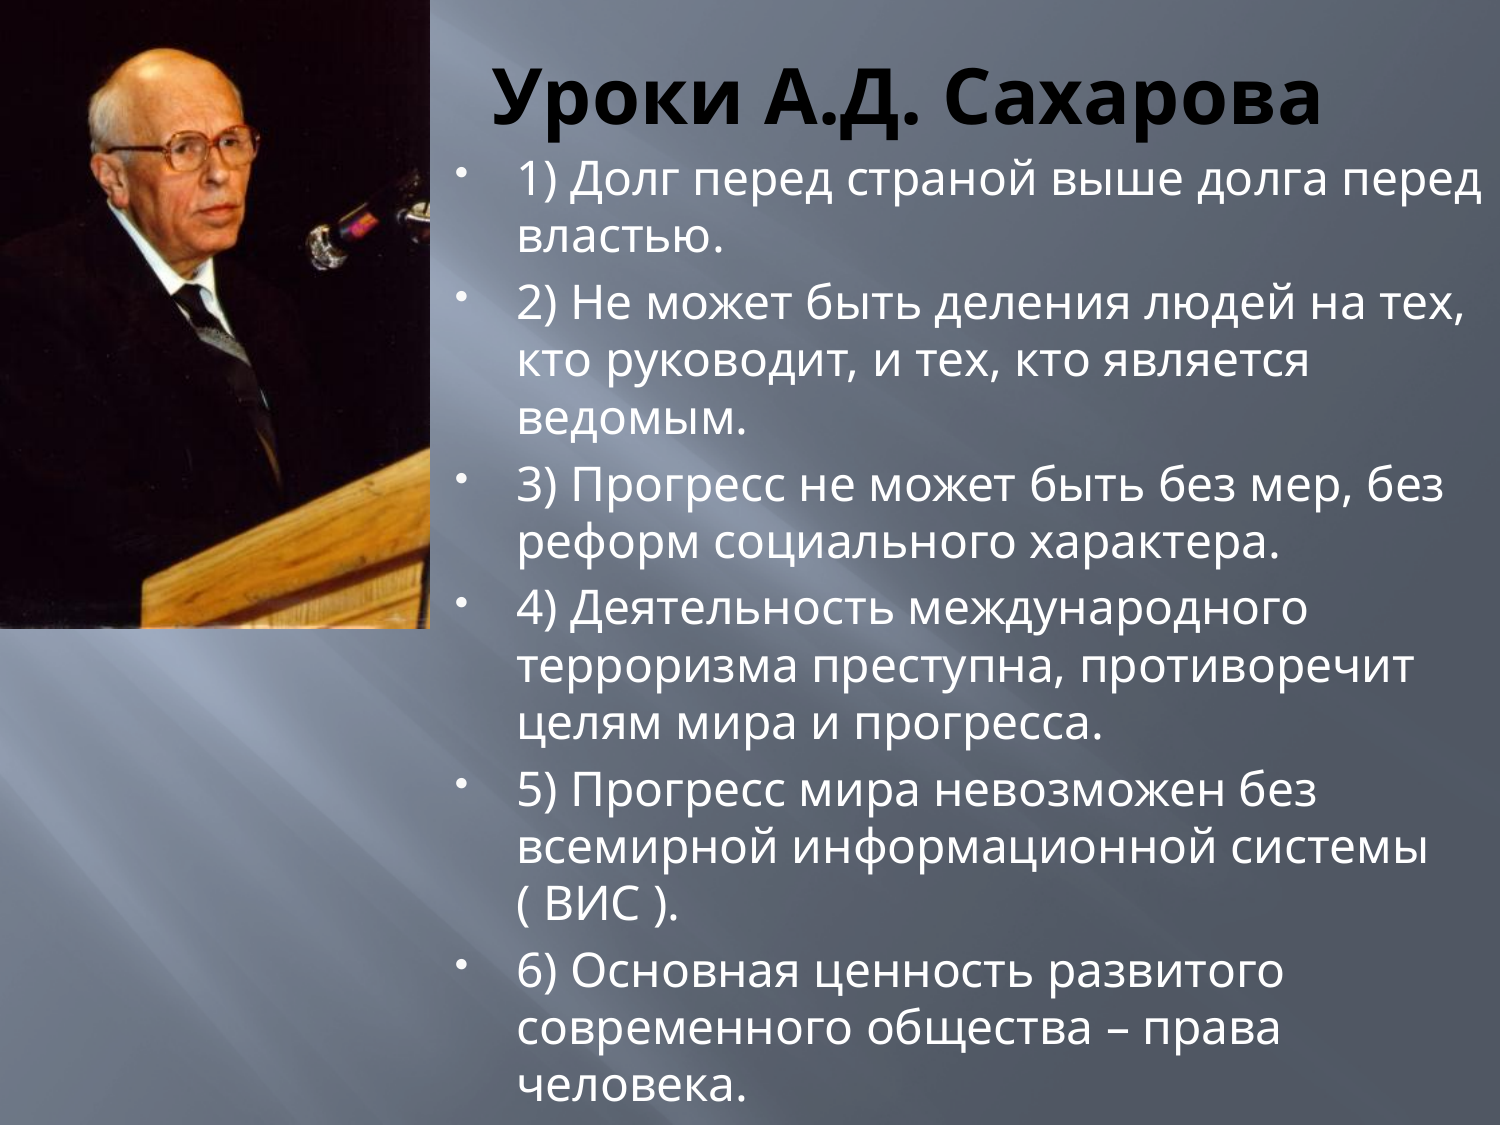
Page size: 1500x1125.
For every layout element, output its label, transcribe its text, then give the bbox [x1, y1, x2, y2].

picture [0, 0, 430, 630]
title Уроки А.Д. Сахарова [445, 0, 1372, 140]
list 1) Долг перед страной выше долга перед властью. 2) Не может быть деления людей на тех, кто руководит, и тех, кто является ведомым. 3) Прогресс не может быть без мер, без реформ социального характера. 4) Деятельность международного терроризма преступна, противоречит целям мира и прогресса. 5) Прогресс мира невозможен без всемирной информационной системы ( ВИС ). 6) Основная ценность развитого современного общества – права человека. [421, 140, 1500, 1125]
